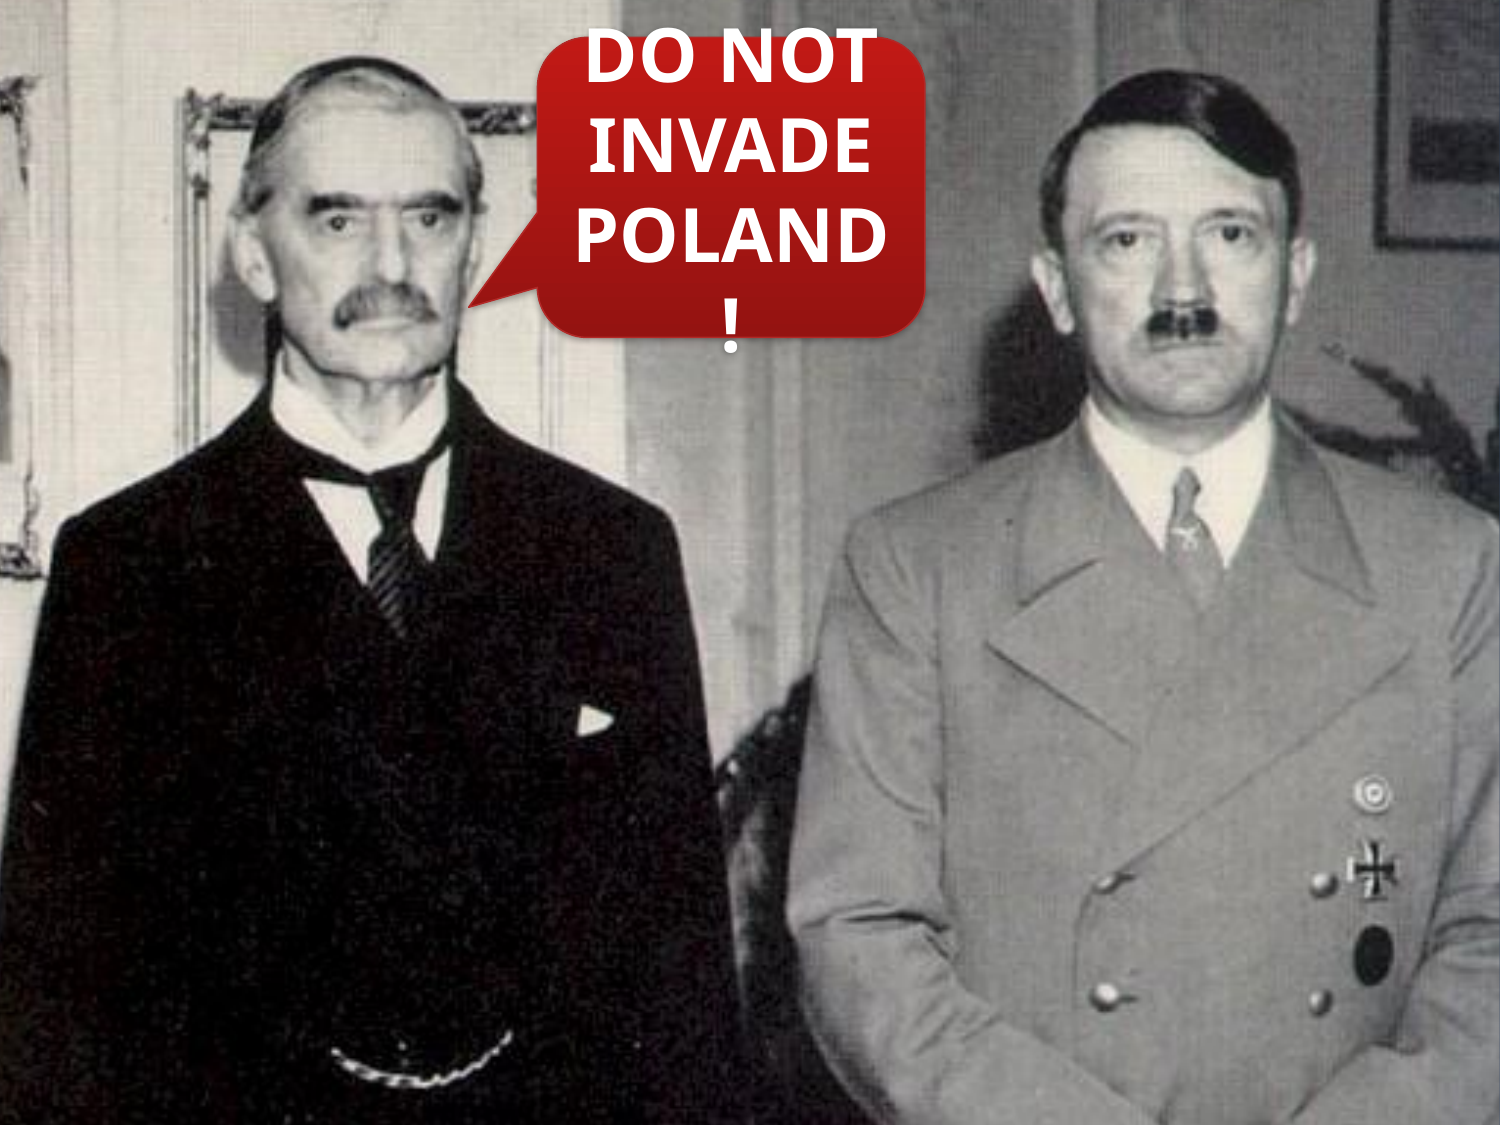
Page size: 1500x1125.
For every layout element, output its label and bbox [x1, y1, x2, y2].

list [0, 0, 1500, 1125]
